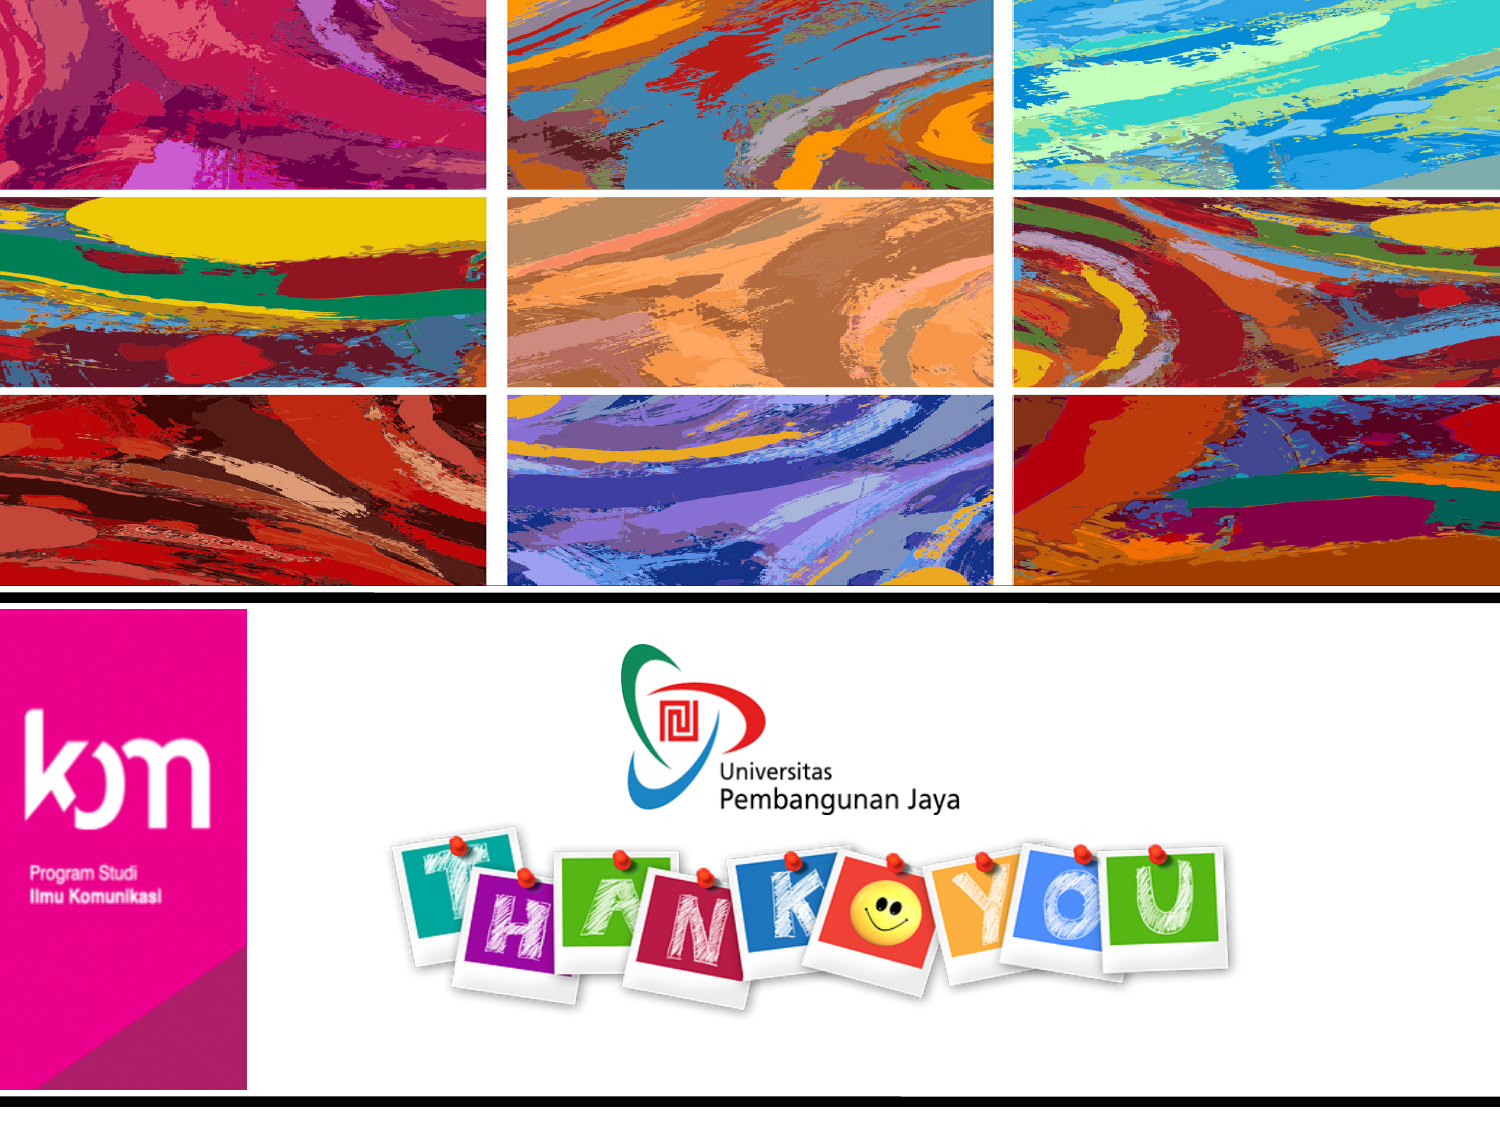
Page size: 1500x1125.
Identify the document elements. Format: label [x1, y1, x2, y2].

picture [1490, 143, 1500, 148]
picture [316, 644, 1302, 1036]
picture [0, 609, 247, 1091]
picture [0, 0, 1500, 587]
